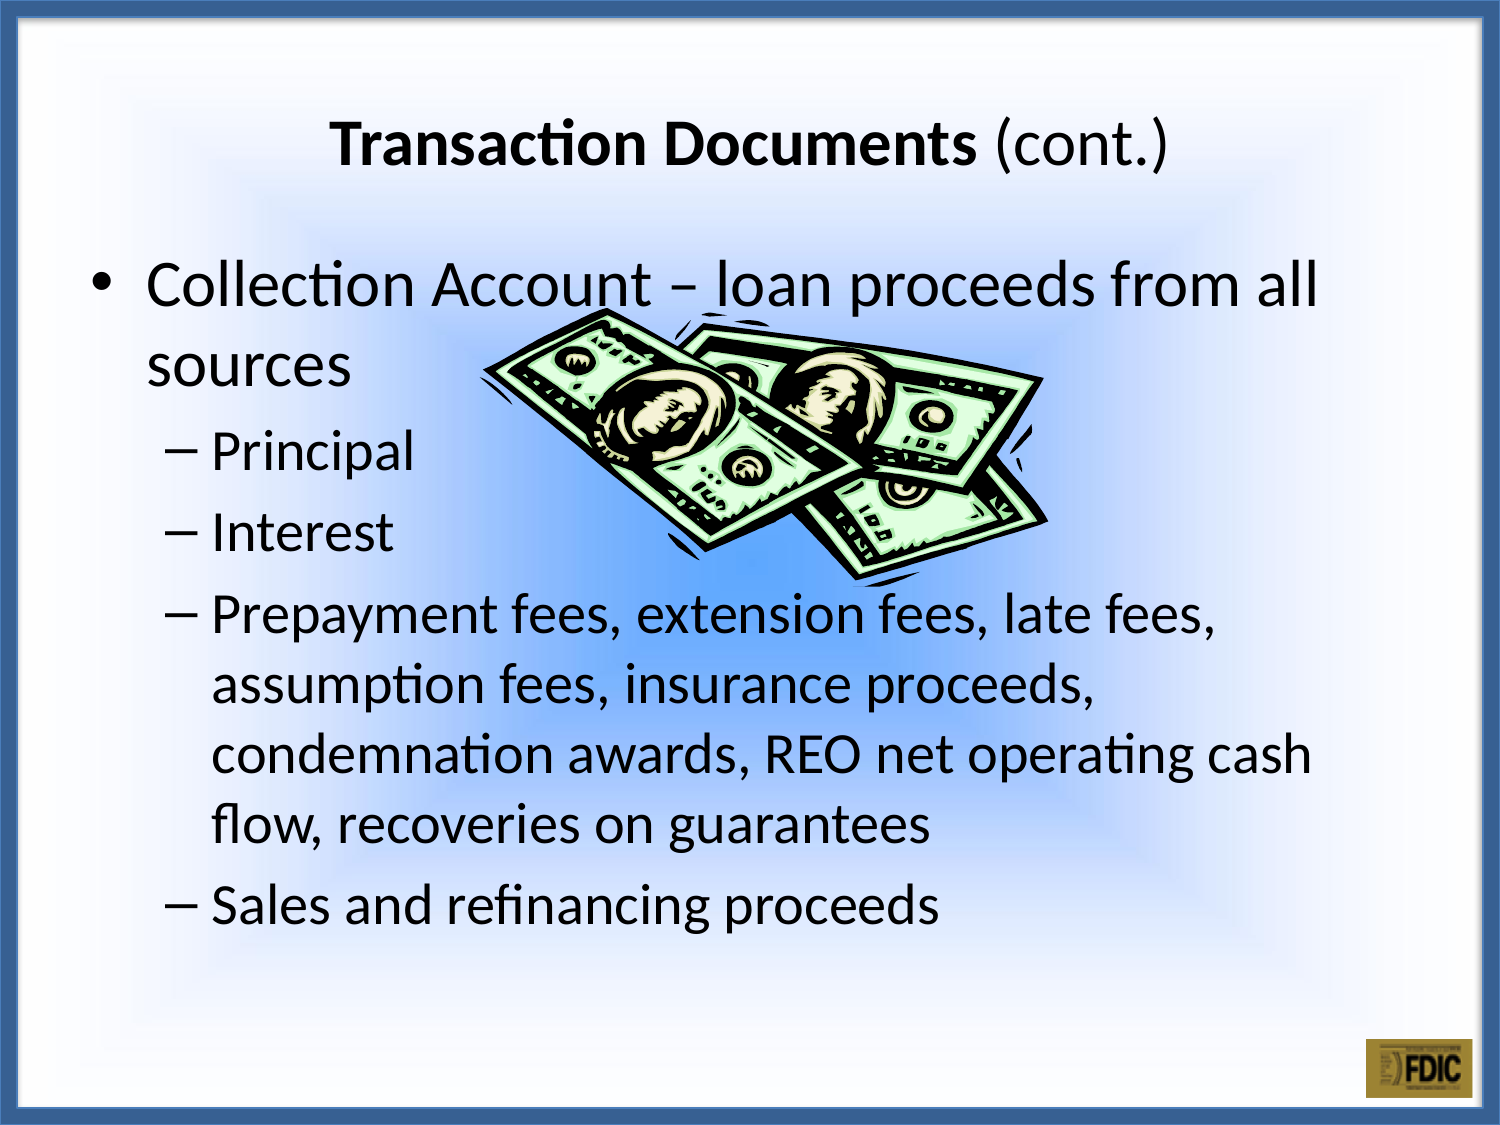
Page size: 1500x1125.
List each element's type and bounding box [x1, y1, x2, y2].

text_box [0, 0, 1500, 1125]
picture [479, 304, 1053, 590]
